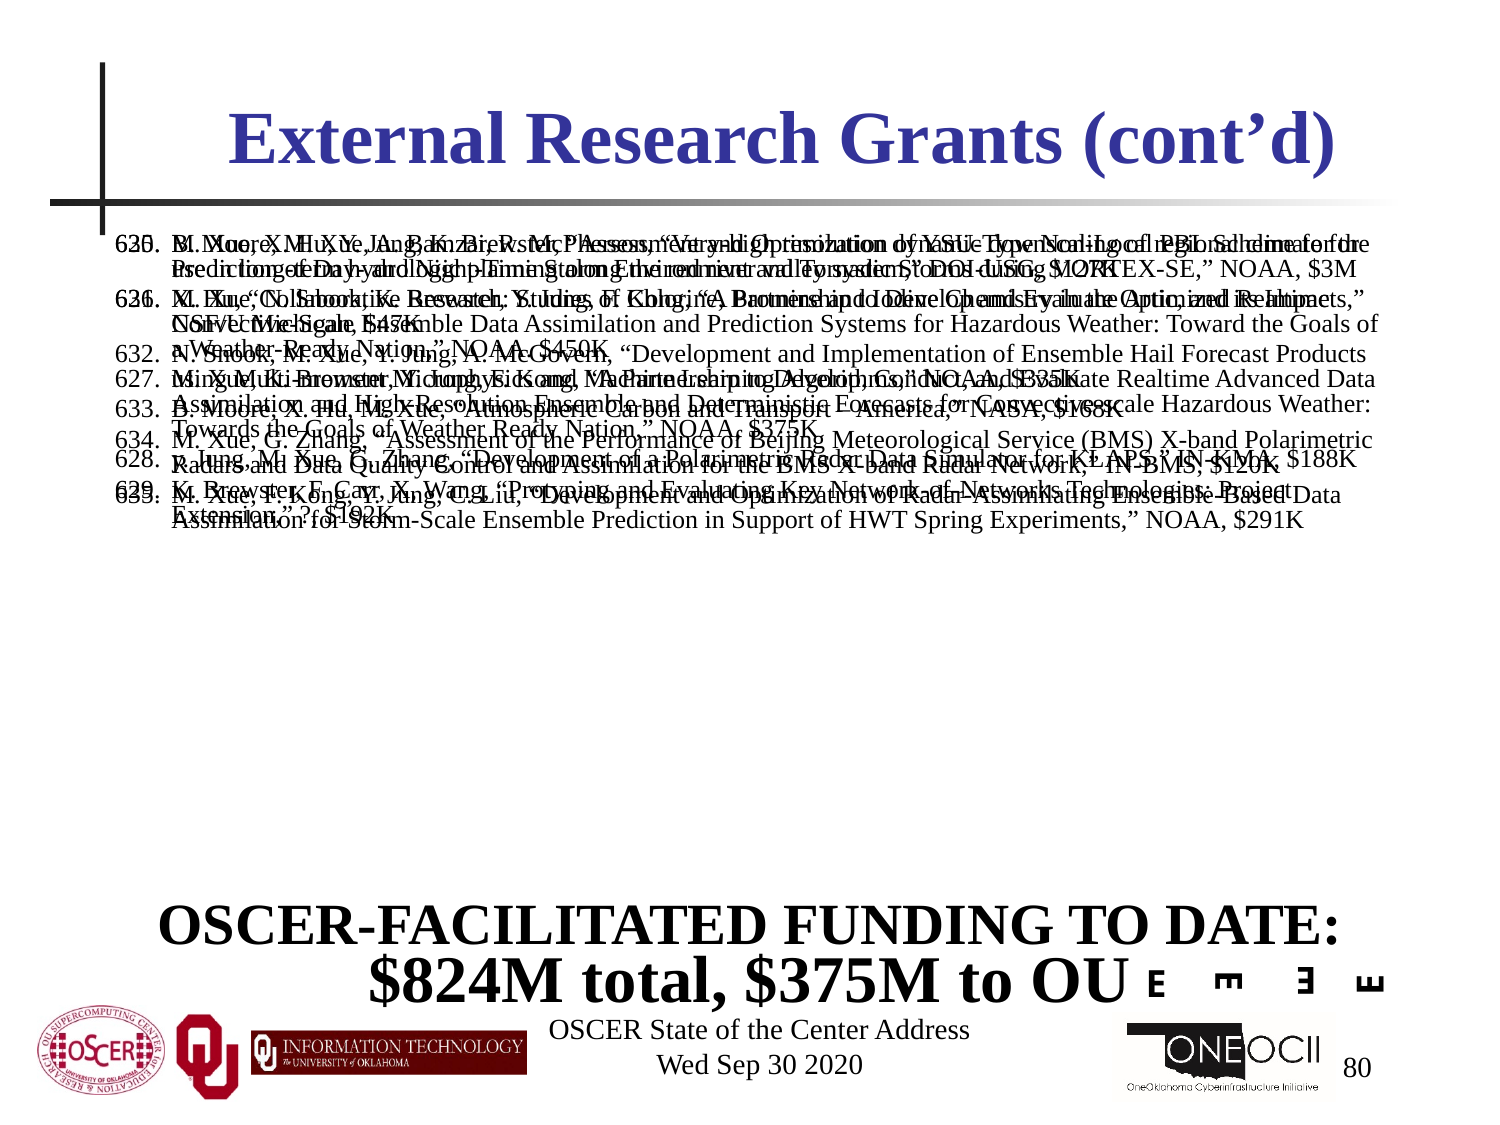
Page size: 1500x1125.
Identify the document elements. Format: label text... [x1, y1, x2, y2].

picture [1112, 1018, 1336, 1102]
picture [37, 1005, 165, 1095]
picture [174, 1018, 240, 1102]
list B. Moore, M. Xue, A. Bamzai, R. McPherson, “Very-high resolution dynamic downscaling of regional climate for use in long-term hydrologic planning along the red river valley system,” DOI-USG, $127K X. Hu, “Collaborative Research: Studies of Chlorine, Bromine and Iodine Chemistry in the Artic, and its Impacts,” NSF/U Michigan, $47K N. Snook, M. Xue, Y. Jung, A. McGovern, “Development and Implementation of Ensemble Hail Forecast Products using Multi-moment Microphysics and Machine Learning Algorithms,” NOAA, $335K B. Moore, X. Hu, M. Xue, “Atmospheric Carbon and Transport – America,” NASA, $168K M. Xue, G. Zhang, “Assessment of the Performance of Beijing Meteorological Service (BMS) X-band Polarimetric Radars and Data Quality Control and Assimilation for the BMS X-band Radar Network,” IN-BMS, $120K M. Xue, F. Kong, Y. Jung, C. Liu, “Development and Optimization of Radar-Assimilating Ensemble-Based Data Assimilation for Storm-Scale Ensemble Prediction in Support of HWT Spring Experiments,” NOAA, $291K [99, 224, 1401, 886]
text_box OSCER-FACILITATED FUNDING TO DATE: $824M total, $375M to OU [74, 886, 1425, 1018]
footer OSCER State of the Center Address Wed Sep 30 2020 [431, 1018, 1088, 1088]
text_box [1124, 949, 1399, 1017]
slide_number 80 [1174, 1026, 1388, 1091]
picture [247, 1028, 431, 1078]
title External Research Grants (cont’d) [124, 74, 1442, 187]
